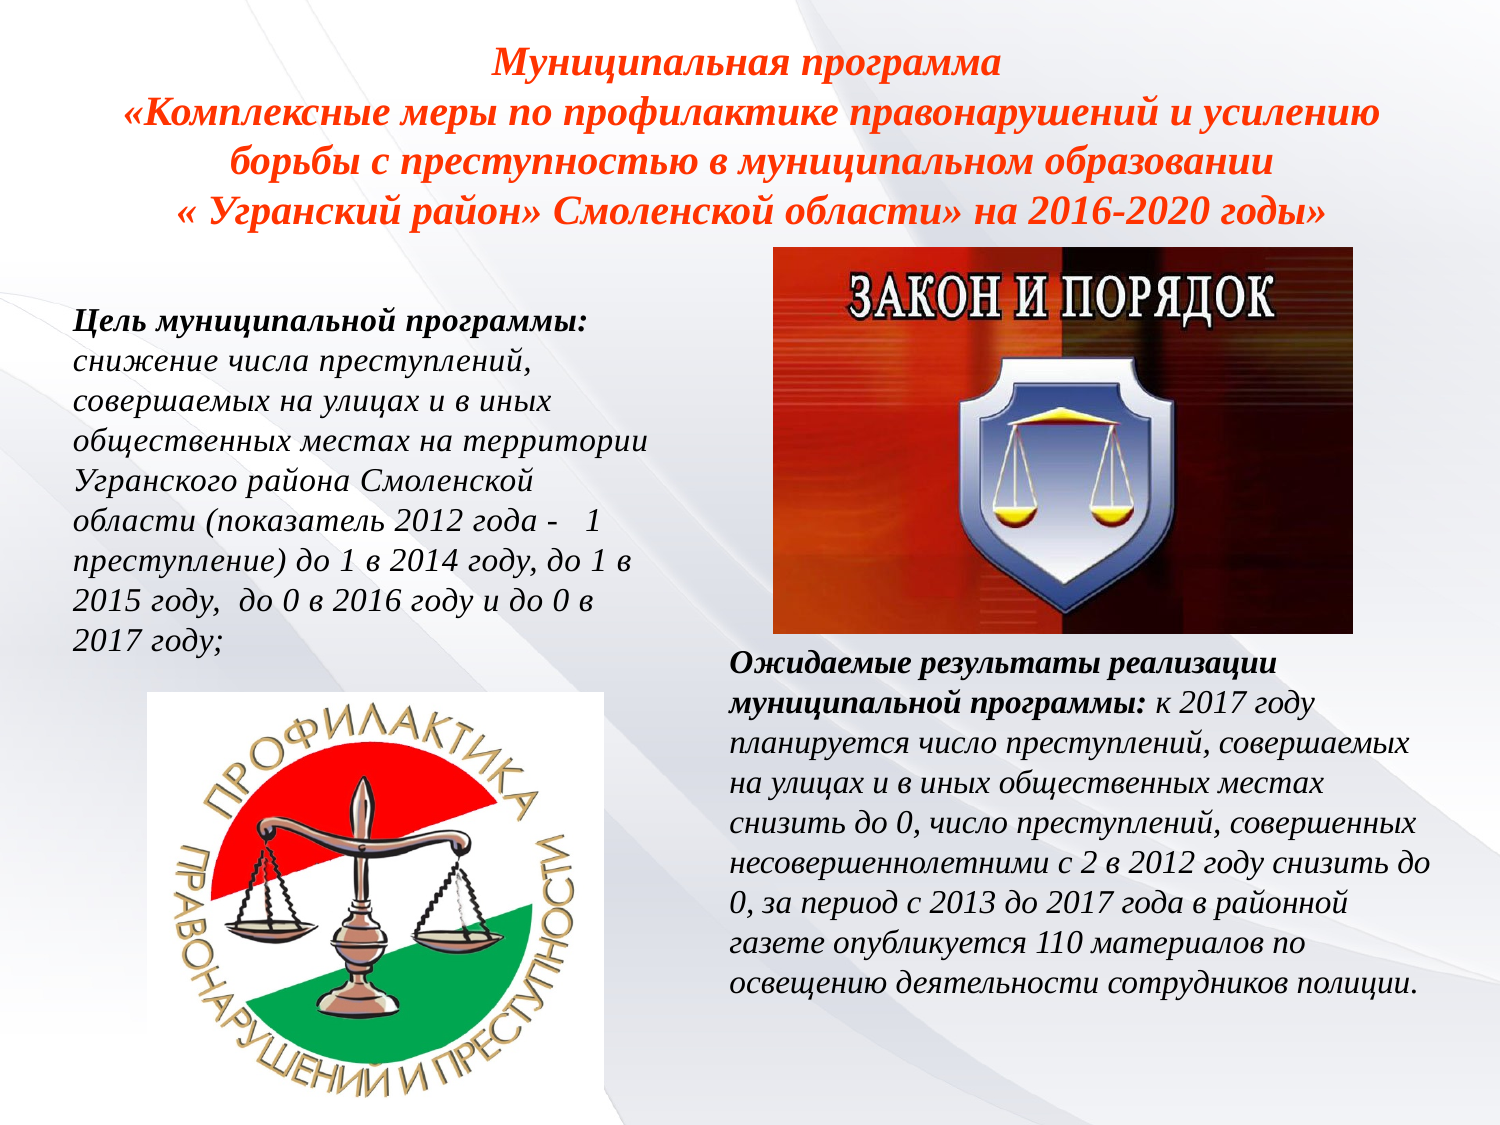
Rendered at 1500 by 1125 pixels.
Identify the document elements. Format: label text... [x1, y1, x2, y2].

list Цель муниципальной программы: снижение числа преступлений, совершаемых на улицах и в иных общественных местах на территории Угранского района Смоленской области (показатель 2012 года - 1 преступление) до 1 в 2014 году, до 1 в 2015 году, до 0 в 2016 году и до 0 в 2017 году; [57, 290, 680, 693]
picture [0, 0, 1500, 1125]
text_box Ожидаемые результаты реализации муниципальной программы: к 2017 году планируется число преступлений, совершаемых на улицах и в иных общественных местах снизить до 0, число преступлений, совершенных несовершеннолетними с 2 в 2012 году снизить до 0, за период с 2013 до 2017 года в районной газете опубликуется 110 материалов по освещению деятельности сотрудников полиции. [714, 633, 1447, 1008]
title Муниципальная программа «Комплексные меры по профилактике правонарушений и усилению борьбы с преступностью в муниципальном образовании « Угранский район» Смоленской области» на 2016-2020 годы» [57, 37, 1448, 292]
